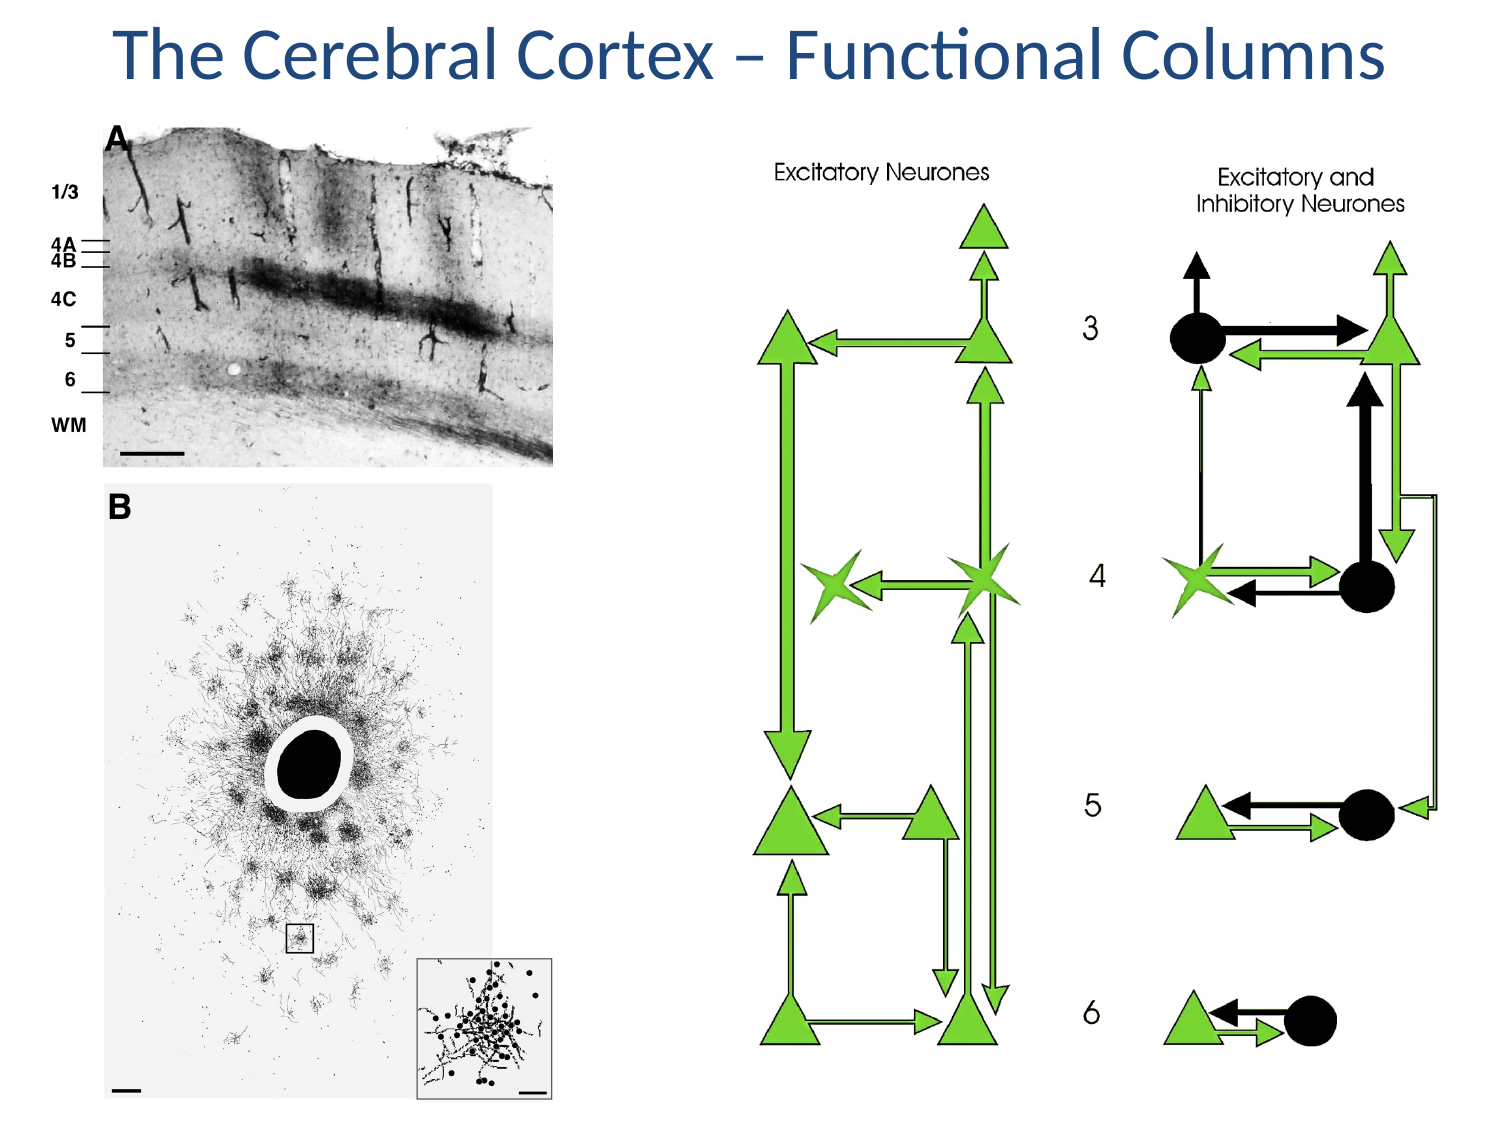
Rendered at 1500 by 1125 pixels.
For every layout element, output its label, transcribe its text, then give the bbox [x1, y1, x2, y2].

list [49, 123, 553, 1101]
text_box The Cerebral Cortex – Functional Columns [0, 24, 1500, 75]
picture [737, 137, 1463, 1051]
